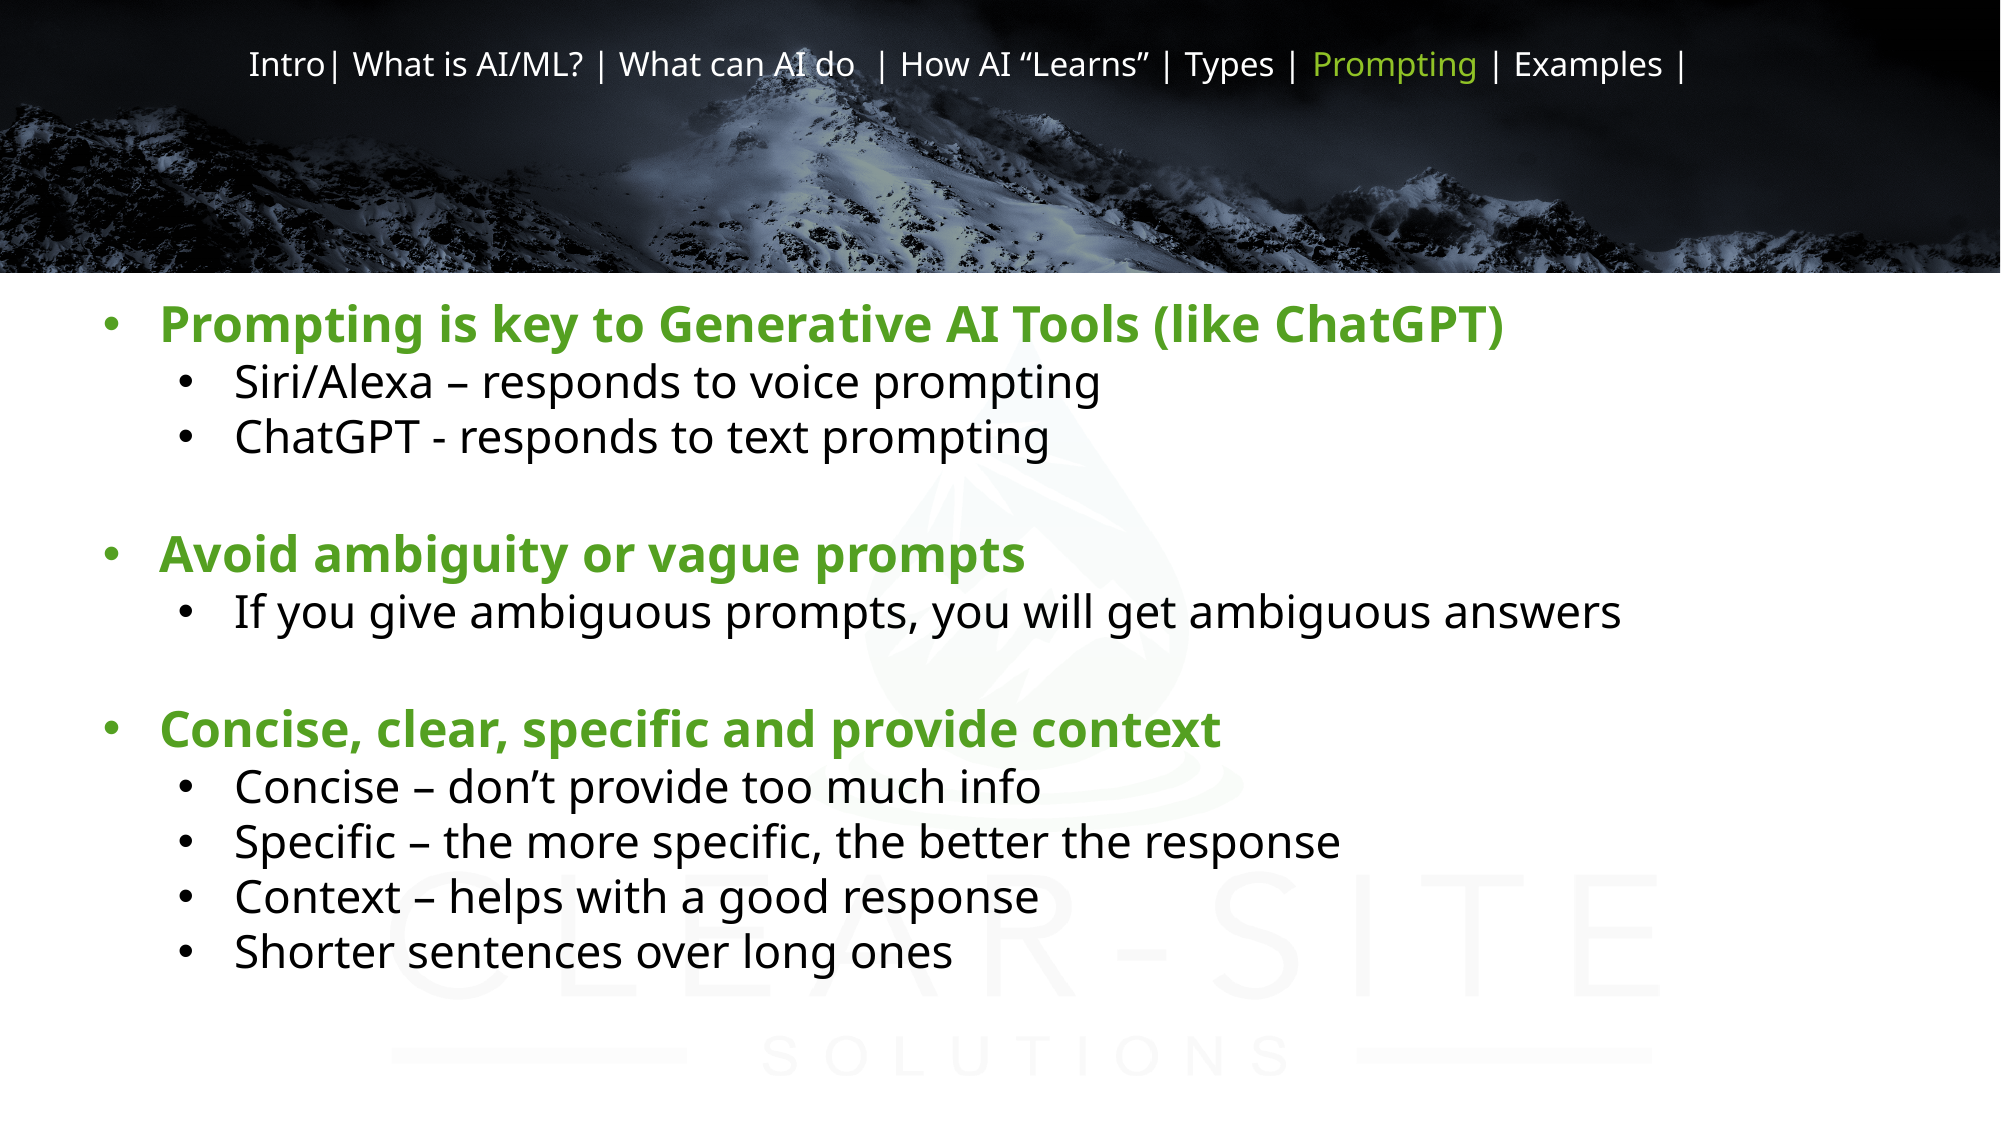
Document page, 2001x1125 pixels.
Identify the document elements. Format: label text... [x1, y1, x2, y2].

picture [390, 325, 1661, 1077]
text_box Intro| What is AI/ML? | What can AI do | How AI “Learns” | Types | Prompting | Examples | [234, 35, 1796, 91]
picture [0, 0, 2001, 273]
text_box Prompting is key to Generative AI Tools (like ChatGPT) Siri/Alexa – responds to voice prompting ChatGPT - responds to text prompting Avoid ambiguity or vague prompts If you give ambiguous prompts, you will get ambiguous answers Concise, clear, specific and provide context Concise – don’t provide too much info Specific – the more specific, the better the response Context – helps with a good response Shorter sentences over long ones [88, 285, 1979, 1106]
